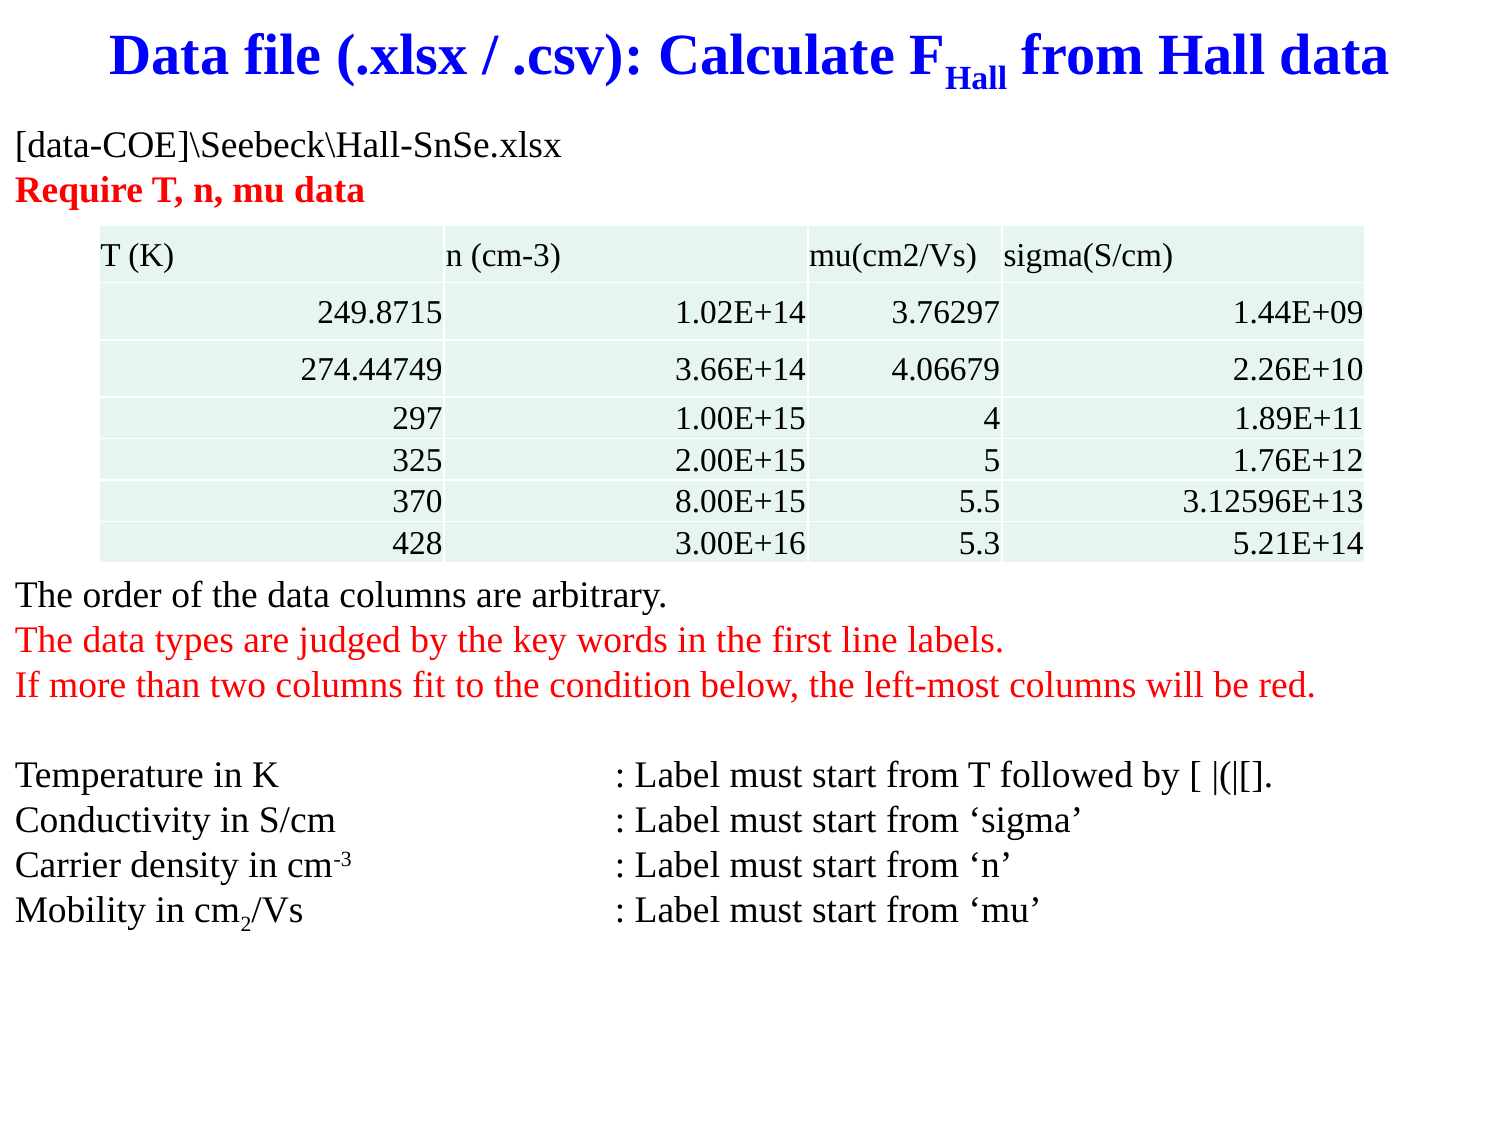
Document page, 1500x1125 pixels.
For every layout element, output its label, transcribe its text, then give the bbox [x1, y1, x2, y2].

table_cell 4.06679 [809, 341, 1001, 396]
table_cell 1.44E+09 [1003, 283, 1364, 339]
table_cell 2.26E+10 [1003, 341, 1364, 396]
table_cell 370 [100, 481, 443, 521]
table_cell 3.76297 [809, 283, 1001, 339]
table_cell 428 [100, 522, 443, 562]
table_cell 2.00E+15 [445, 439, 807, 479]
table_cell 5.5 [809, 481, 1001, 521]
table_cell 3.66E+14 [445, 341, 807, 396]
table_header sigma(S/cm) [1003, 226, 1364, 282]
table_cell 274.44749 [100, 341, 443, 396]
table_cell 1.89E+11 [1003, 398, 1364, 438]
table_cell 3.00E+16 [445, 522, 807, 562]
table_cell 8.00E+15 [445, 481, 807, 521]
title Data file (.xlsx / .csv): Calculate FHall from Hall data [0, 0, 1500, 113]
table_header mu(cm2/Vs) [809, 226, 1001, 282]
table_cell 3.12596E+13 [1003, 481, 1364, 521]
table_cell 1.76E+12 [1003, 439, 1364, 479]
table_cell 4 [809, 398, 1001, 438]
table_header T (K) [100, 226, 443, 282]
text_box [data-COE]\Seebeck\Hall-SnSe.xlsx Require T, n, mu data The order of the data columns are arbitrary. The data types are judged by the key words in the first line labels. If more than two columns fit to the condition below, the left-most columns will be red. Temperature in K : Label must start from T followed by [ |(|[]. Conductivity in S/cm : Label must start from ‘sigma’ Carrier density in cm-3 : Label must start from ‘n’ Mobility in cm2/Vs : Label must start from ‘mu’ [0, 112, 1477, 989]
table_header n (cm-3) [445, 226, 807, 282]
table_cell 5.21E+14 [1003, 522, 1364, 562]
table_cell 5 [809, 439, 1001, 479]
table_cell 297 [100, 398, 443, 438]
table_cell 325 [100, 439, 443, 479]
table_cell 5.3 [809, 522, 1001, 562]
table_cell 1.00E+15 [445, 398, 807, 438]
table_cell 249.8715 [100, 283, 443, 339]
table_cell 1.02E+14 [445, 283, 807, 339]
